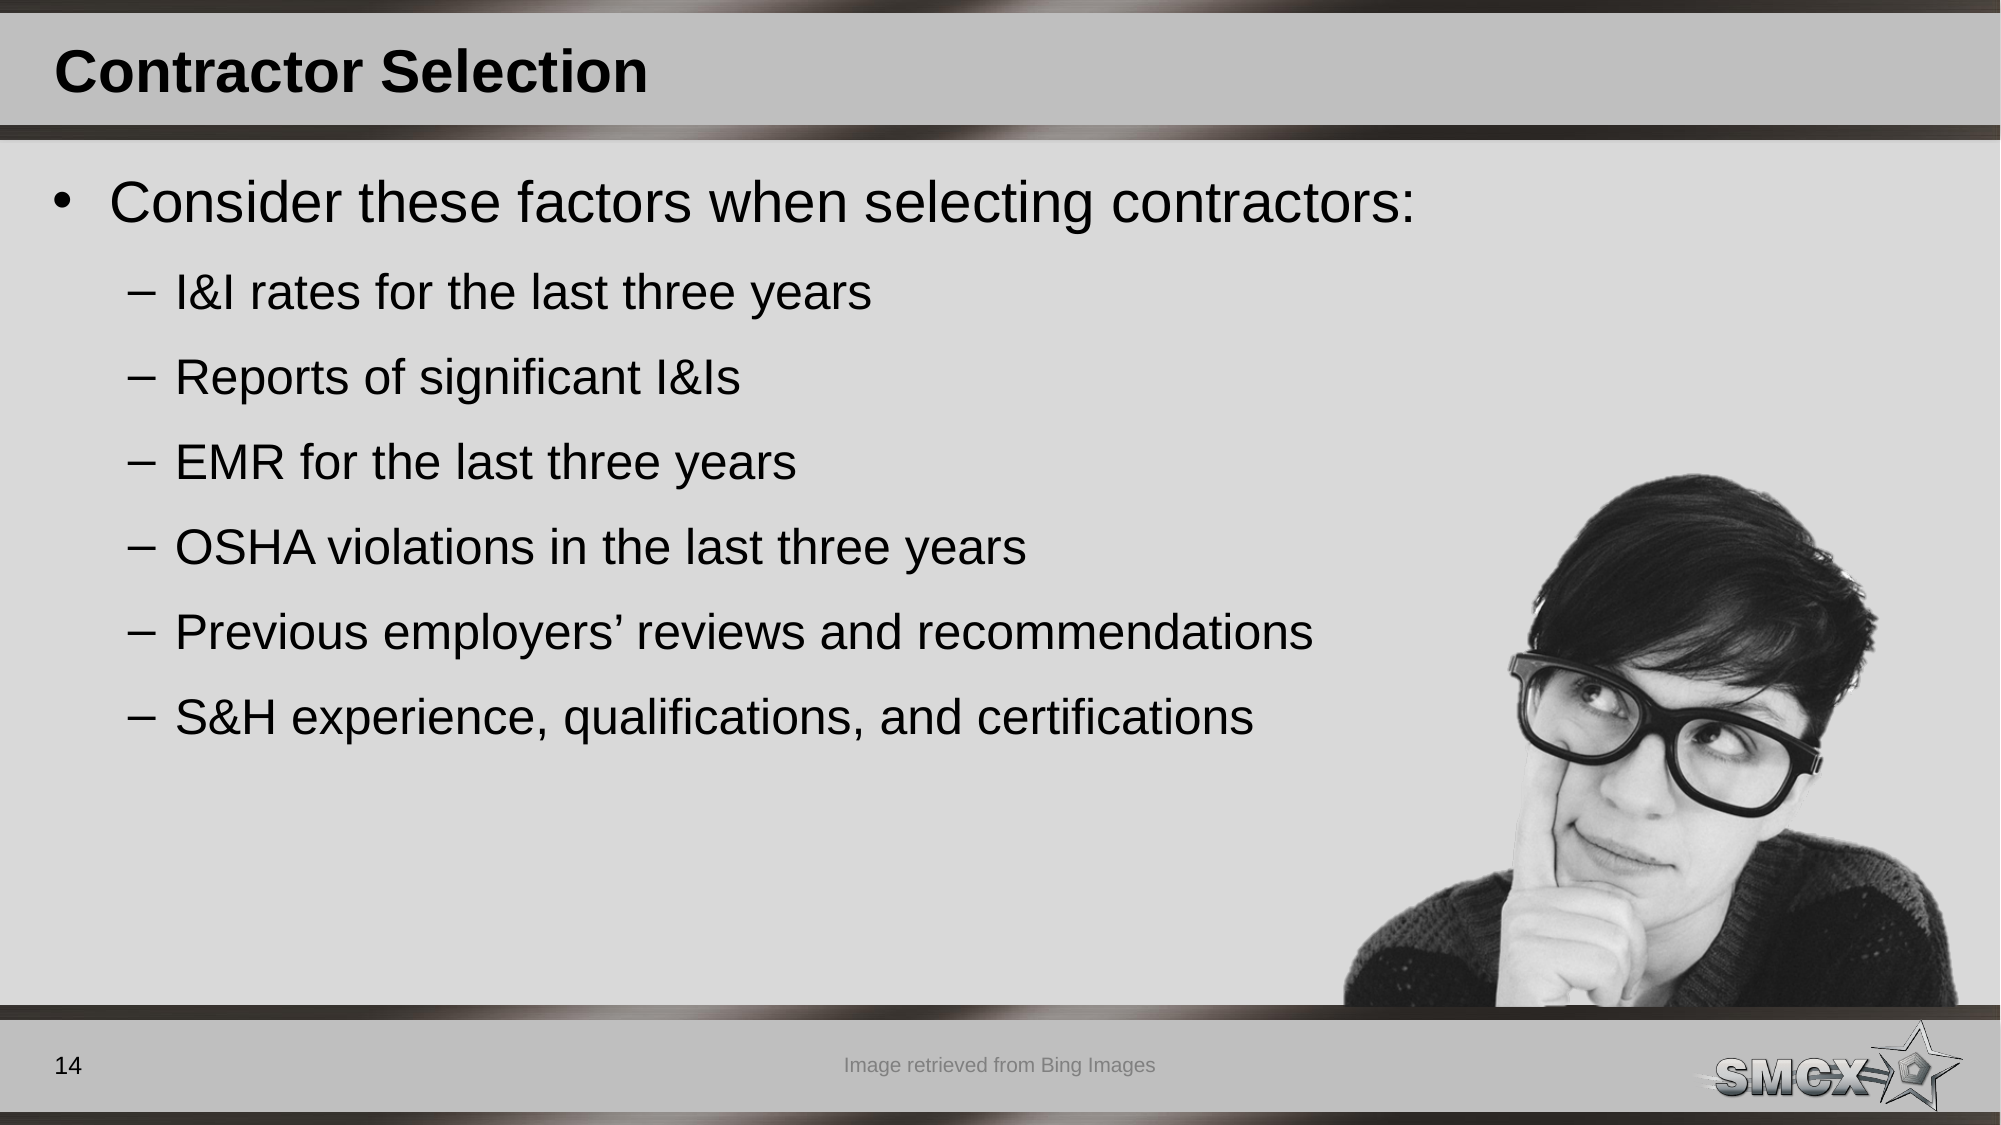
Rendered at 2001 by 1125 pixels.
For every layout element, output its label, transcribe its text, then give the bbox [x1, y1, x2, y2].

list Consider these factors when selecting contractors: I&I rates for the last three years Reports of significant I&Is EMR for the last three years OSHA violations in the last three years Previous employers’ reviews and recommendations S&H experience, qualifications, and certifications [37, 156, 1963, 982]
title Contractor Selection [39, 21, 1980, 115]
picture [0, 472, 2001, 1125]
picture [0, 125, 2001, 140]
slide_number 14 [39, 1035, 190, 1095]
picture [0, 0, 2001, 13]
text_box Image retrieved from Bing Images [610, 1044, 1390, 1085]
